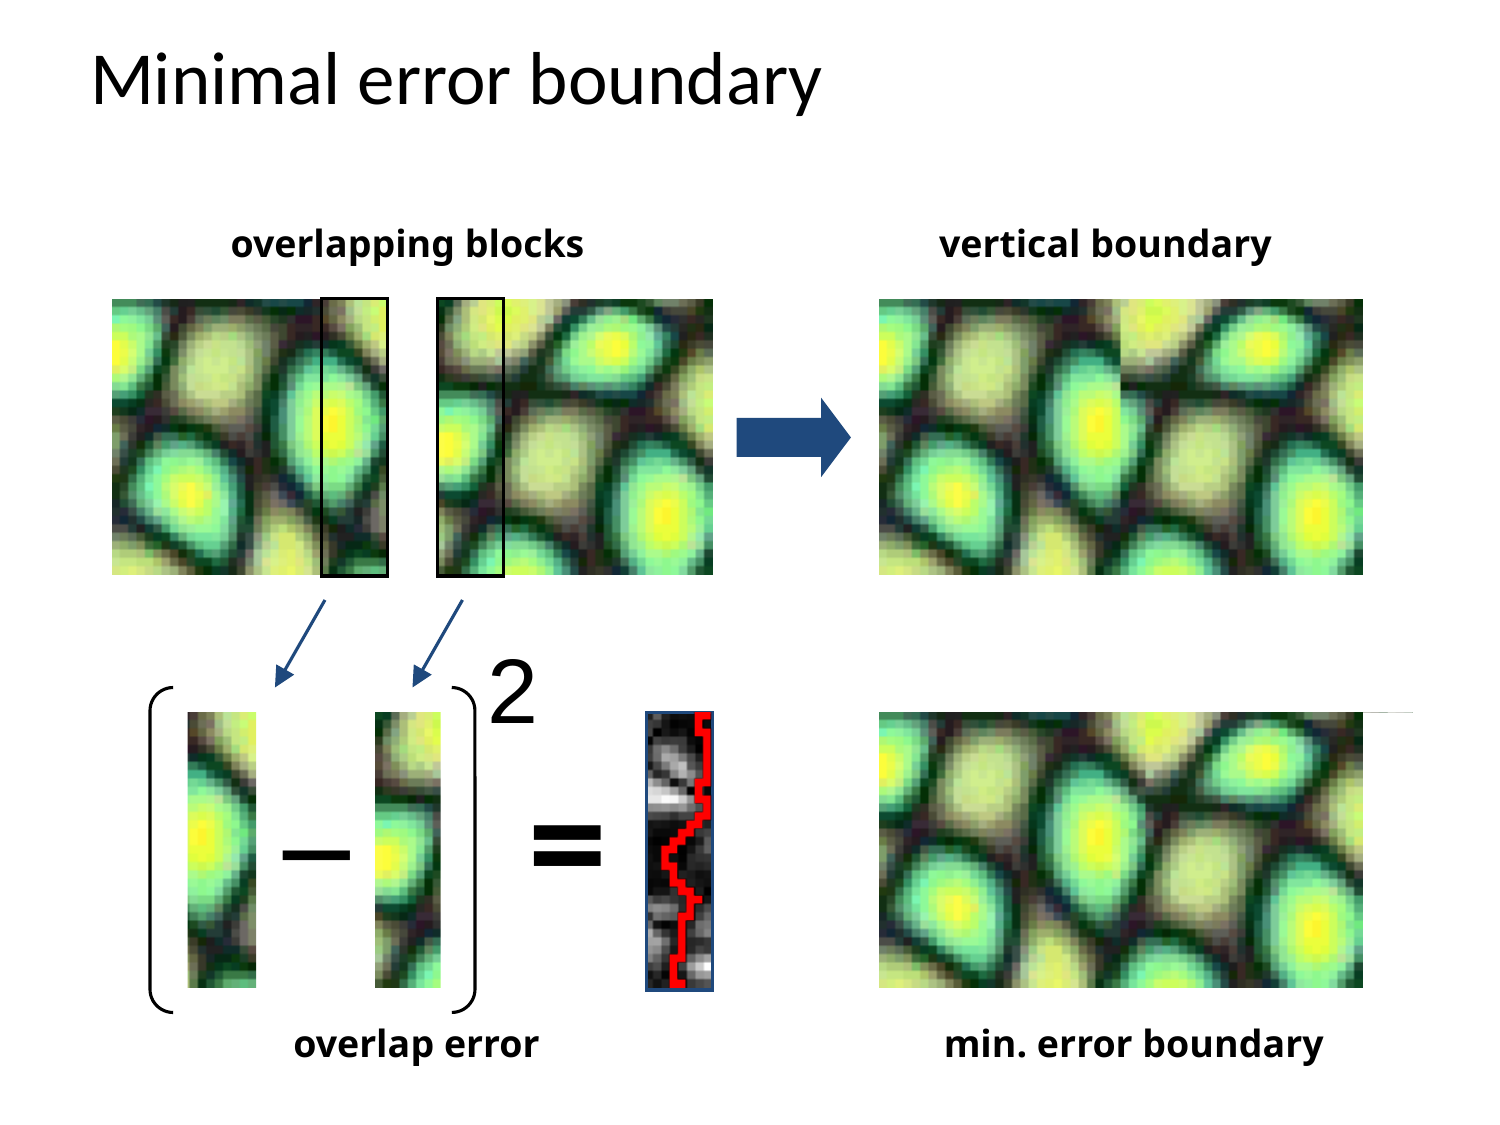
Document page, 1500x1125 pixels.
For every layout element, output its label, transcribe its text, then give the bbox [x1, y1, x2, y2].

picture [112, 299, 149, 576]
text_box [737, 399, 850, 475]
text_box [879, 998, 1413, 1088]
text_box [879, 712, 1417, 990]
text_box overlapping blocks [215, 212, 600, 273]
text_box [149, 298, 713, 1088]
picture [878, 299, 1363, 576]
picture [652, 712, 721, 988]
title Minimal error boundary [74, 0, 1426, 151]
text_box vertical boundary [924, 212, 1287, 273]
